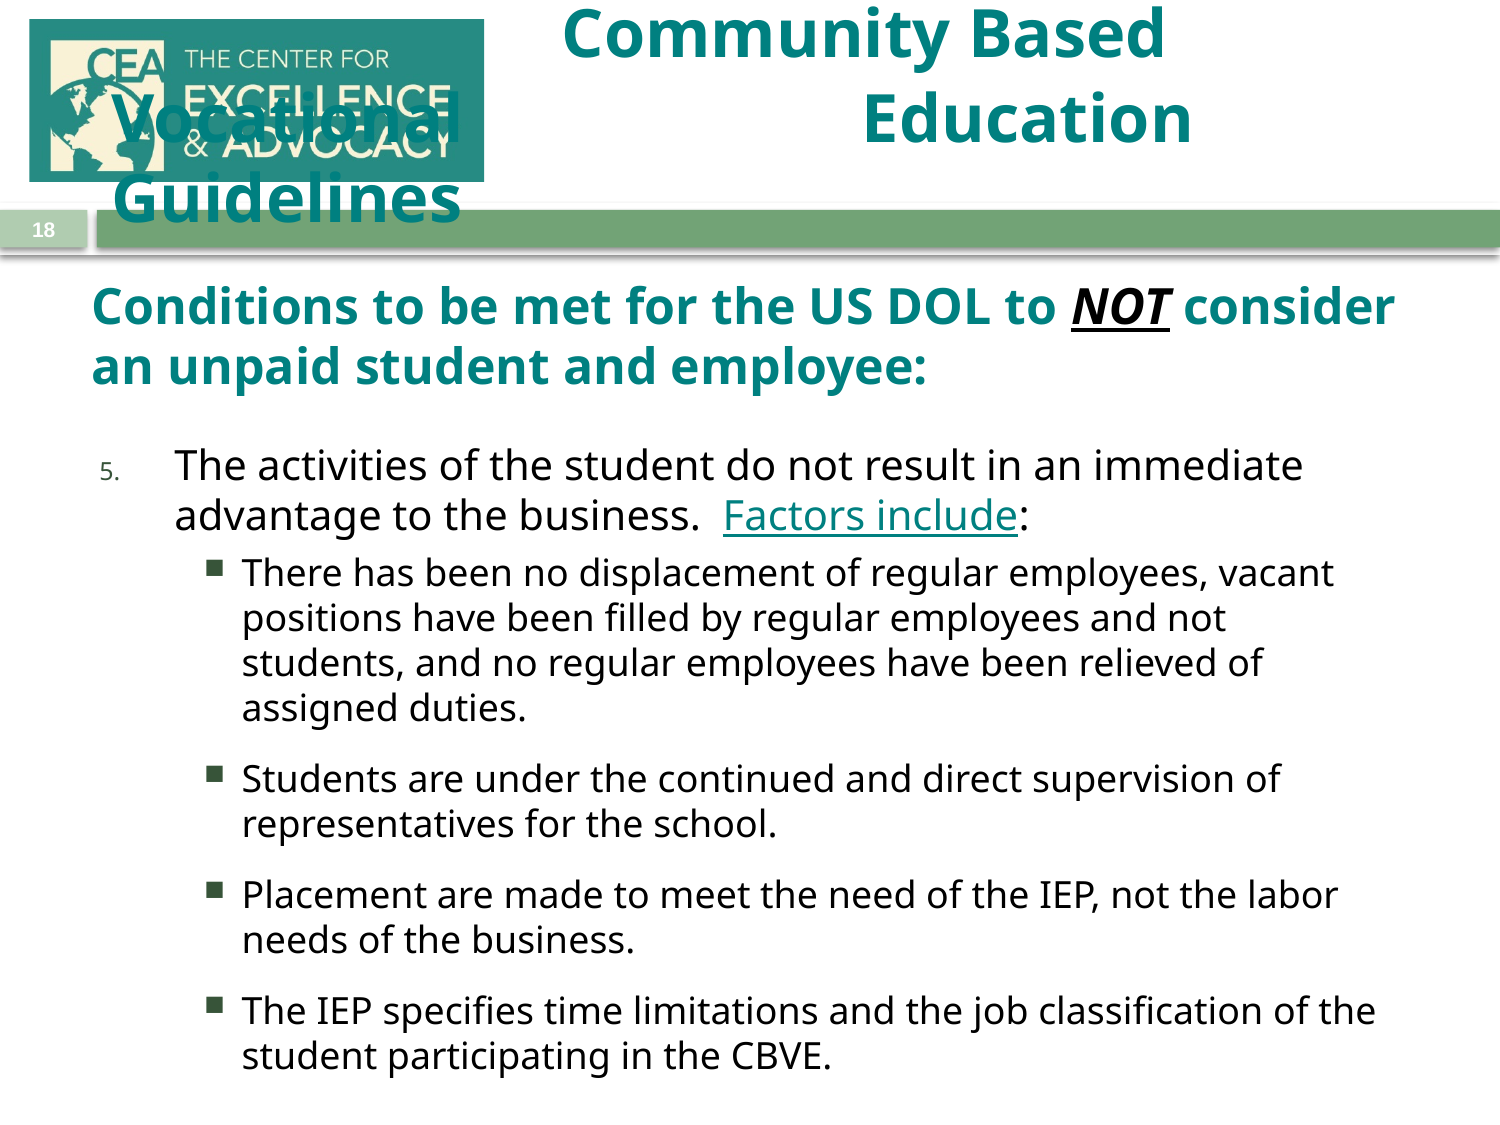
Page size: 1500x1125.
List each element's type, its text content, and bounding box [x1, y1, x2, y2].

list Conditions to be met for the US DOL to NOT consider an unpaid student and employee: The activities of the student do not result in an immediate advantage to the business. Factors include: There has been no displacement of regular employees, vacant positions have been filled by regular employees and not students, and no regular employees have been relieved of assigned duties. Students are under the continued and direct supervision of representatives for the school. Placement are made to meet the need of the IEP, not the labor needs of the business. The IEP specifies time limitations and the job classification of the student participating in the CBVE. SOURCE: www.dol.gov/whd/FOH/ch64/64c08 [76, 266, 1415, 996]
title [100, 37, 1439, 201]
text_box Community Based Vocational Education Guidelines [486, 19, 1435, 182]
picture [29, 18, 485, 183]
slide_number 18 [0, 208, 88, 249]
